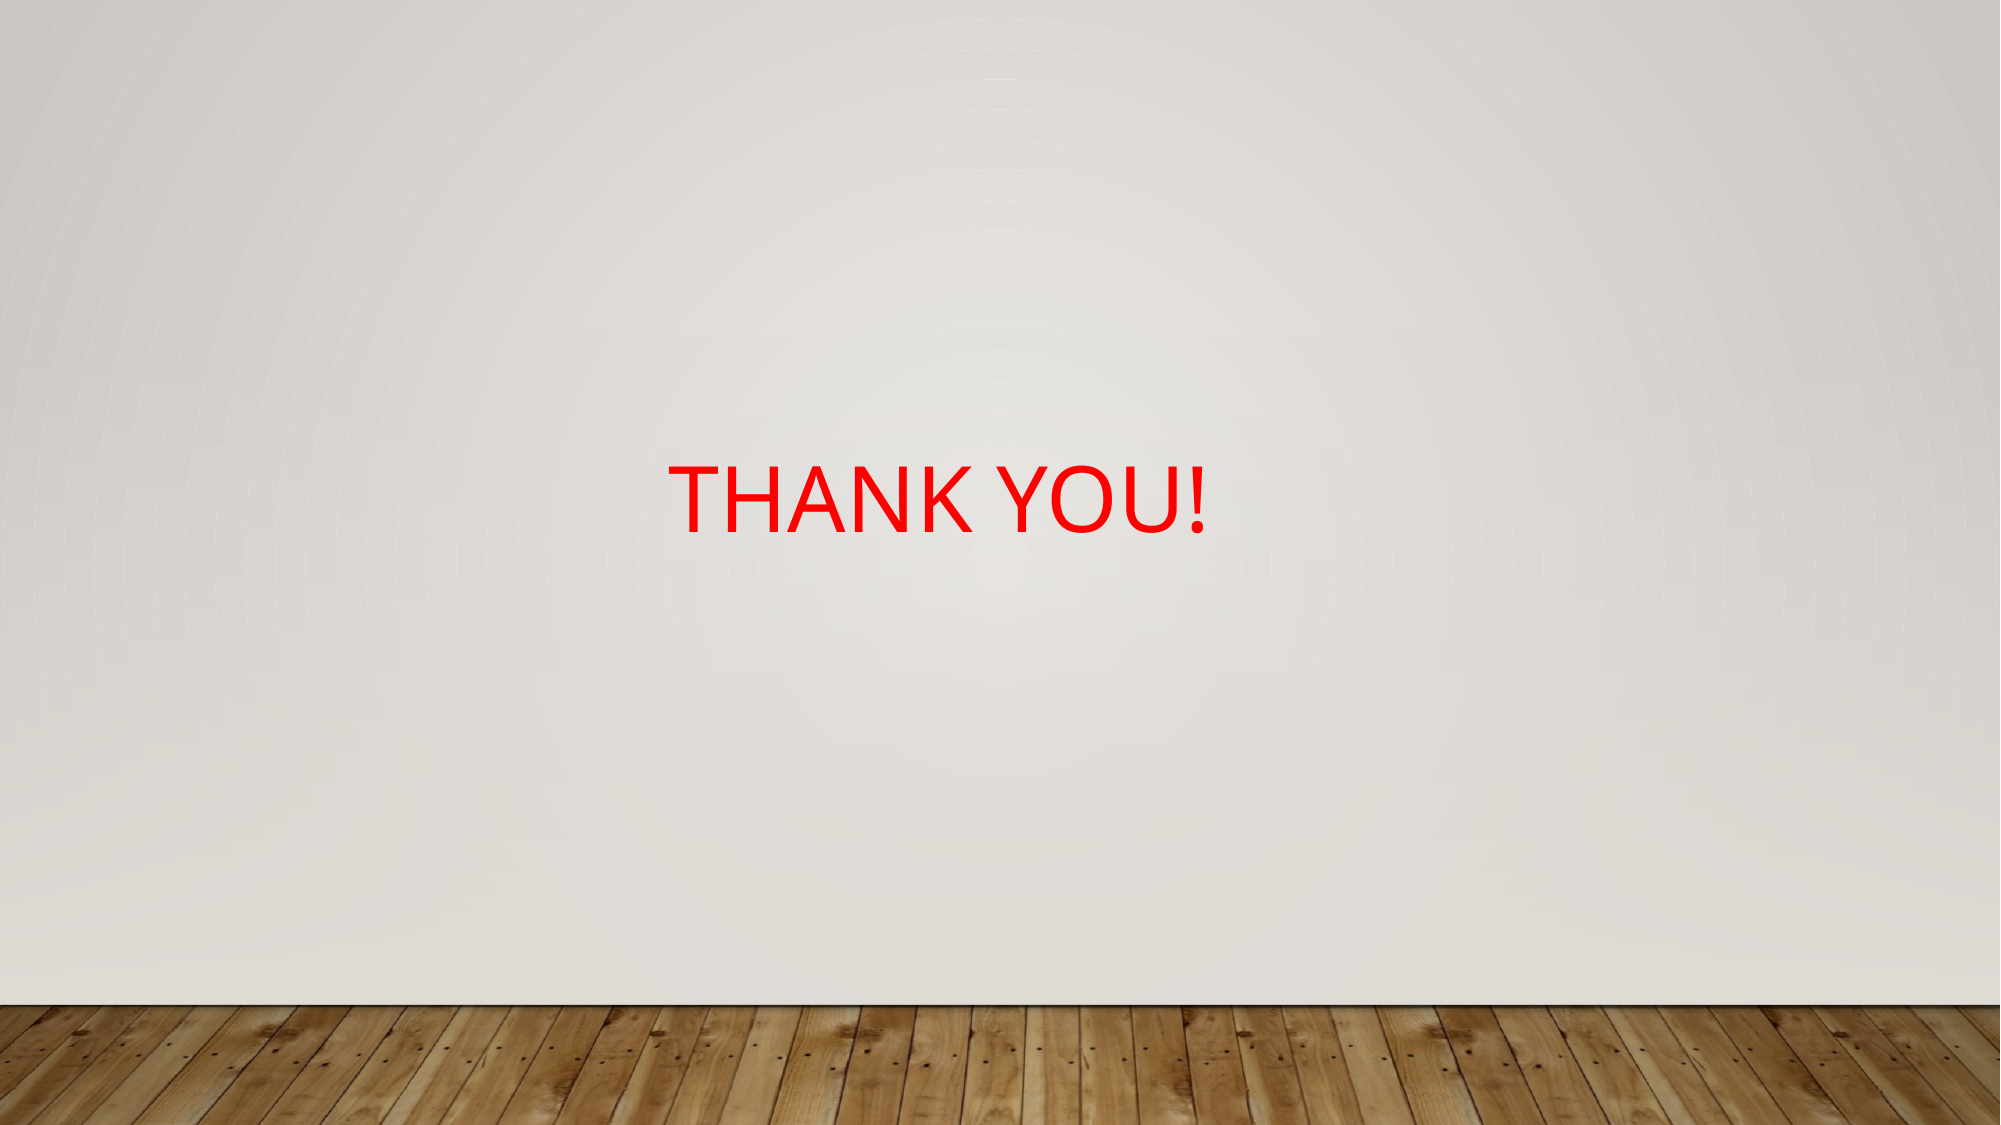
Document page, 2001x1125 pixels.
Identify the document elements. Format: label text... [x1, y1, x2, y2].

title THANK YOU! [653, 438, 2000, 783]
picture [0, 1005, 2000, 1125]
